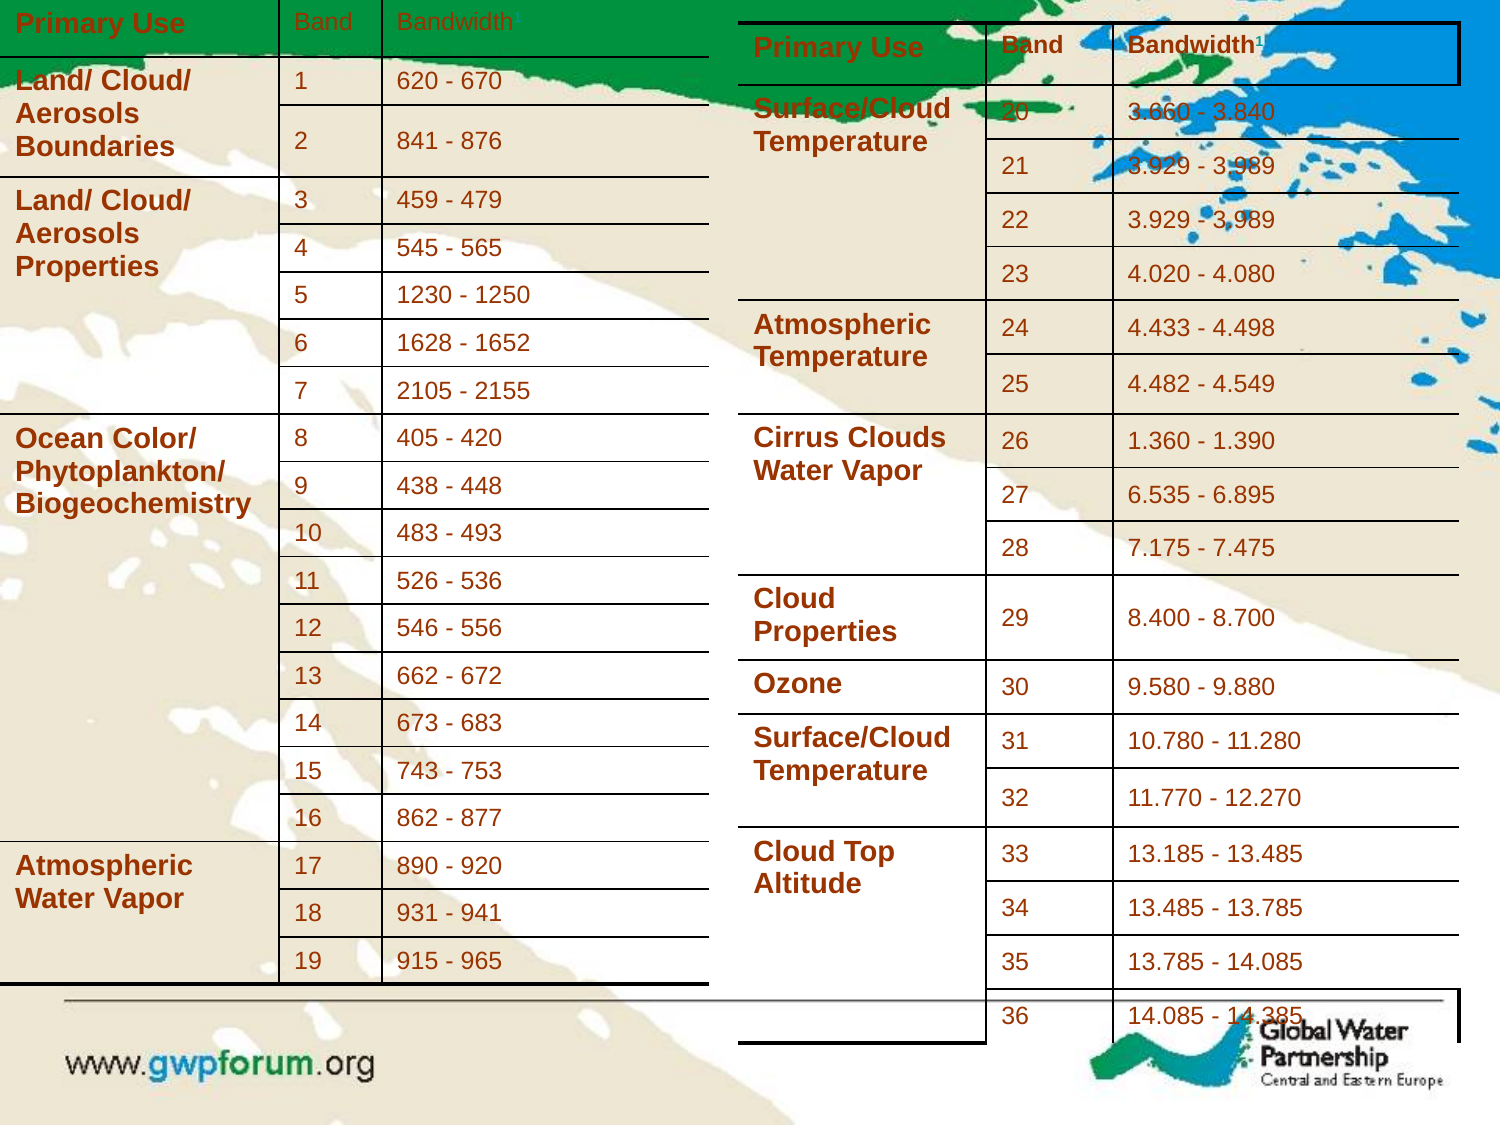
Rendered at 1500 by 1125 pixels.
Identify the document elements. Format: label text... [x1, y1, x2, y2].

table_cell 841 - 876 [383, 106, 709, 176]
table_cell Atmospheric Temperature [738, 301, 985, 413]
table_cell Surface/Cloud Temperature [738, 86, 985, 299]
table_cell 5 [280, 273, 381, 318]
table_cell 32 [987, 769, 1112, 826]
table_cell 30 [987, 661, 1112, 713]
table_cell 14 [280, 700, 381, 746]
table_cell 6.535 - 6.895 [1114, 468, 1459, 520]
table_cell 4.482 - 4.549 [1114, 355, 1459, 413]
table_cell 3.660 - 3.840 [1114, 86, 1459, 138]
table_cell 1230 - 1250 [383, 273, 709, 318]
table_cell 11.770 - 12.270 [1114, 769, 1459, 826]
table_cell 34 [987, 882, 1112, 934]
table_cell 21 [987, 140, 1112, 192]
table_cell 7.175 - 7.475 [1114, 522, 1459, 574]
table_header Band [280, 0, 381, 56]
table_cell 12 [280, 605, 381, 651]
table_cell 862 - 877 [383, 795, 709, 841]
table_cell 9 [280, 462, 381, 508]
table_header Bandwidth1 [383, 0, 709, 56]
table_cell 2105 - 2155 [383, 367, 709, 413]
table_cell 405 - 420 [383, 415, 709, 461]
table_cell 13 [280, 653, 381, 698]
table_cell 23 [987, 247, 1112, 299]
table_cell 438 - 448 [383, 462, 709, 508]
table_cell 36 [987, 990, 1112, 1043]
table_cell 1.360 - 1.390 [1114, 415, 1459, 467]
picture [1459, 235, 1475, 239]
table_cell 27 [987, 468, 1112, 520]
table_cell 19 [280, 938, 381, 982]
table_cell 24 [987, 301, 1112, 353]
table_cell 14.085 - 14.385 [1114, 990, 1457, 1043]
table_cell 35 [987, 936, 1112, 988]
table_cell Land/ Cloud/ Aerosols Properties [0, 178, 278, 413]
table_cell 4 [280, 225, 381, 271]
table_cell 4.433 - 4.498 [1114, 301, 1459, 353]
table_cell 13.185 - 13.485 [1114, 828, 1459, 880]
table_cell 17 [280, 842, 381, 888]
table_cell 16 [280, 795, 381, 841]
table_cell 15 [280, 747, 381, 793]
table_header Bandwidth1 [1114, 25, 1457, 84]
table_cell 526 - 536 [383, 557, 709, 603]
table_cell 13.785 - 14.085 [1114, 936, 1459, 988]
table_cell 3.929 - 3.989 [1114, 194, 1459, 246]
table_cell Surface/Cloud Temperature [738, 715, 985, 826]
table_cell Cirrus Clouds Water Vapor [738, 415, 985, 574]
table_cell Cloud Properties [738, 576, 985, 659]
table_cell 8 [280, 415, 381, 461]
table_cell 29 [987, 576, 1112, 659]
table_cell 20 [987, 86, 1112, 138]
table_cell 1628 - 1652 [383, 320, 709, 366]
table_cell 620 - 670 [383, 58, 709, 104]
table_cell 1 [280, 58, 381, 104]
table_cell 6 [280, 320, 381, 366]
table_header Primary Use [738, 25, 985, 84]
table_header Band [987, 25, 1112, 84]
table_cell 11 [280, 557, 381, 603]
table_cell 545 - 565 [383, 225, 709, 271]
table_header Primary Use [0, 0, 278, 56]
table_cell 13.485 - 13.785 [1114, 882, 1459, 934]
table_cell 33 [987, 828, 1112, 880]
table_cell 2 [280, 106, 381, 176]
table_cell 7 [280, 367, 381, 413]
table_cell Atmospheric Water Vapor [0, 842, 278, 982]
table_cell 662 - 672 [383, 653, 709, 698]
table_cell 10.780 - 11.280 [1114, 715, 1459, 767]
table_cell Ocean Color/ Phytoplankton/ Biogeochemistry [0, 415, 278, 841]
table_cell 673 - 683 [383, 700, 709, 746]
table_cell 10 [280, 510, 381, 556]
table_cell Ozone [738, 661, 985, 713]
table_cell 3.929 - 3.989 [1114, 140, 1459, 192]
table_cell Land/ Cloud/ Aerosols Boundaries [0, 58, 278, 176]
table_cell 890 - 920 [383, 842, 709, 888]
table_cell 743 - 753 [383, 747, 709, 793]
table_cell 3 [280, 178, 381, 223]
table_cell 483 - 493 [383, 510, 709, 556]
table_cell 4.020 - 4.080 [1114, 247, 1459, 299]
table_cell 9.580 - 9.880 [1114, 661, 1459, 713]
table_cell 26 [987, 415, 1112, 467]
picture [1459, 213, 1476, 229]
picture [0, 0, 1500, 1125]
table_cell 8.400 - 8.700 [1114, 576, 1459, 659]
table_cell 459 - 479 [383, 178, 709, 223]
table_cell 18 [280, 890, 381, 936]
table_cell 546 - 556 [383, 605, 709, 651]
table_cell 31 [987, 715, 1112, 767]
table_cell 915 - 965 [383, 938, 709, 982]
table_cell Cloud Top Altitude [738, 828, 985, 1041]
table_cell 931 - 941 [383, 890, 709, 936]
picture [1313, 14, 1337, 19]
table_cell 28 [987, 522, 1112, 574]
table_cell 25 [987, 355, 1112, 413]
table_cell 22 [987, 194, 1112, 246]
